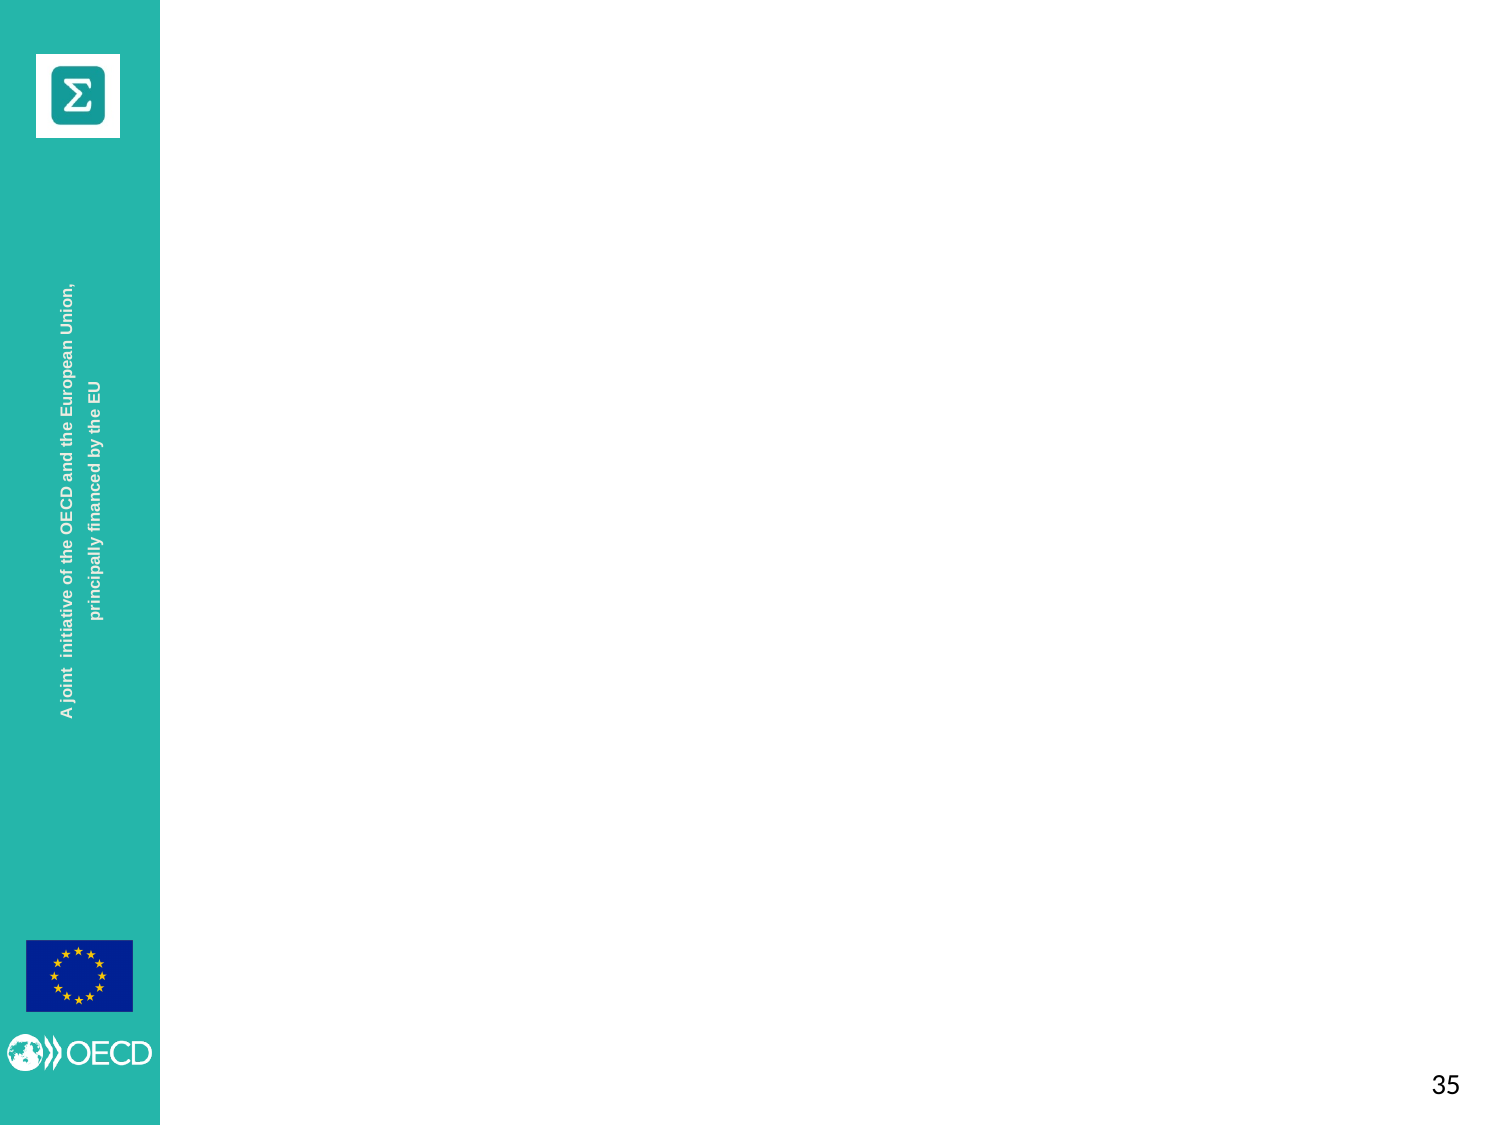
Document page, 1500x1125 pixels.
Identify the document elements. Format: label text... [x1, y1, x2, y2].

picture [0, 0, 160, 1125]
slide_number 34 [1391, 1052, 1500, 1113]
